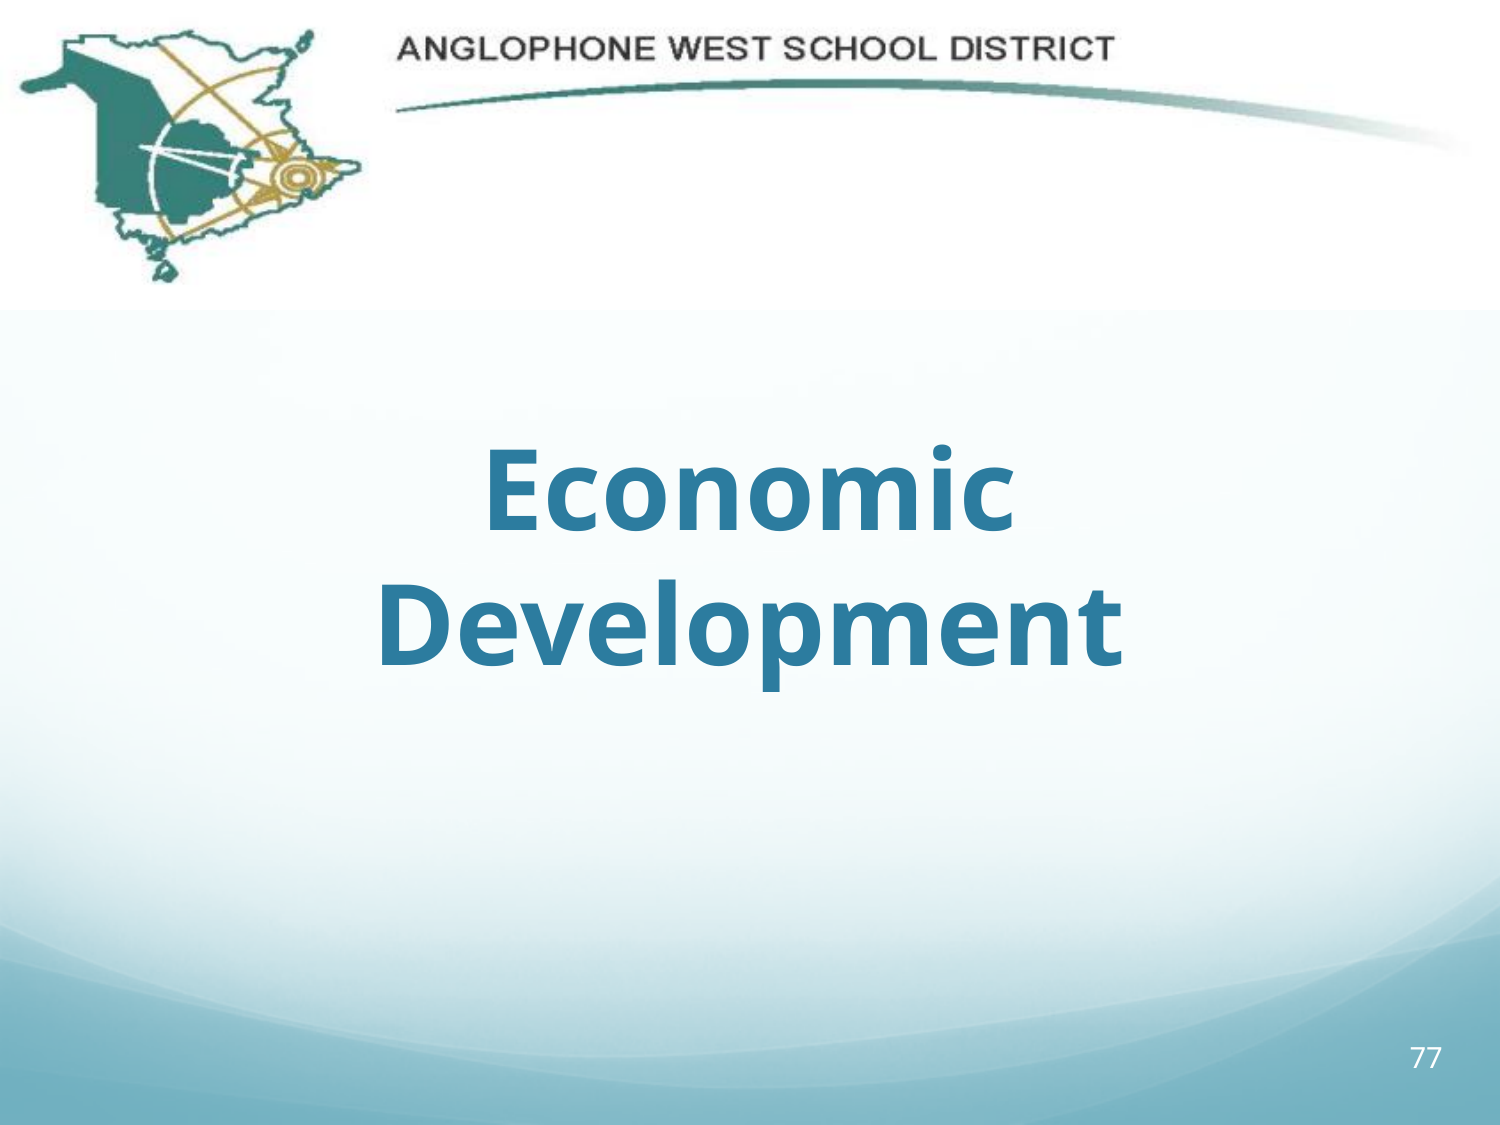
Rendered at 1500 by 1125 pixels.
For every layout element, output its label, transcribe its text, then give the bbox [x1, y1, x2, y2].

picture [0, 0, 1500, 311]
title Economic Development [123, 413, 1375, 696]
slide_number 77 [1295, 1029, 1459, 1090]
